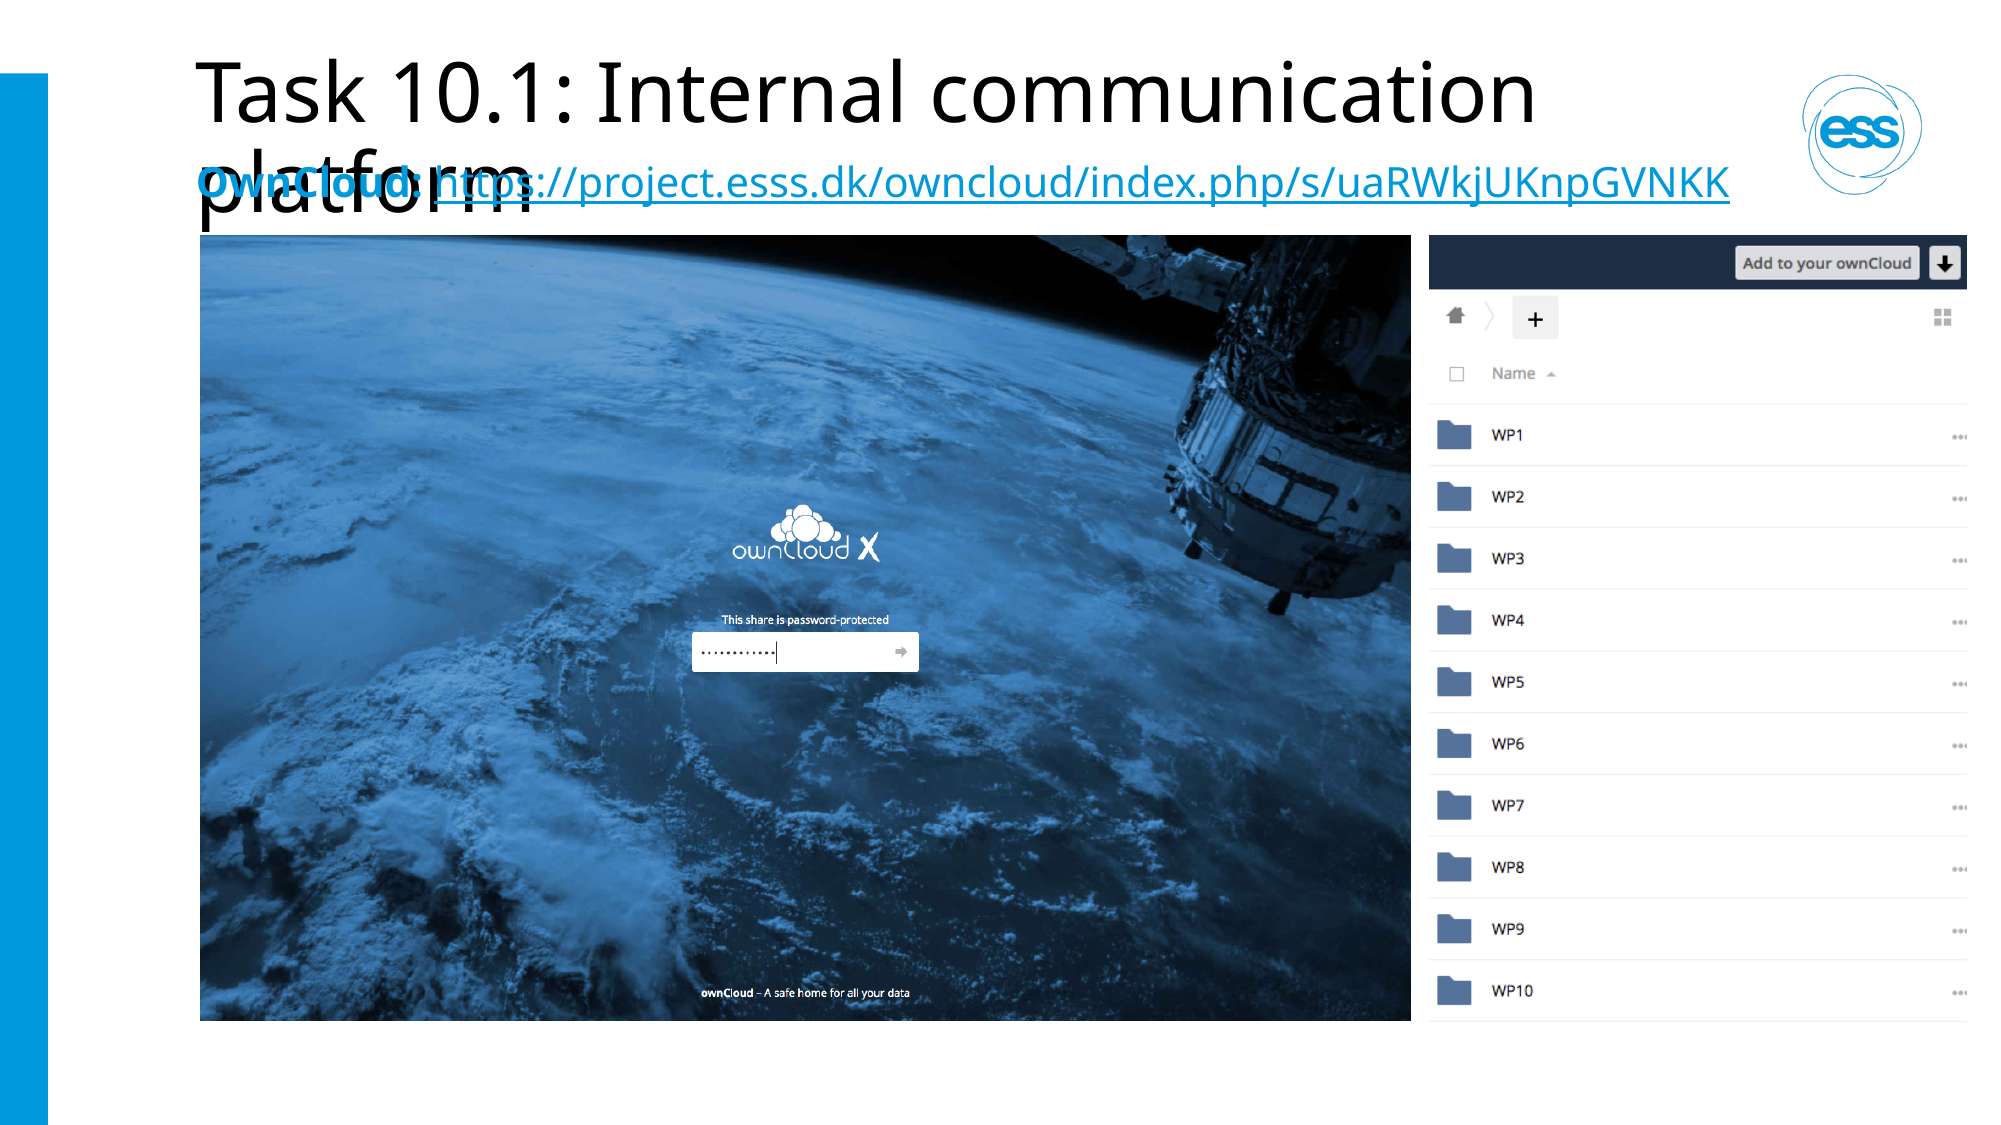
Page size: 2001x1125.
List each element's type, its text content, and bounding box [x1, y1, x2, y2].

picture [1429, 235, 1967, 1039]
list OwnCloud: https://project.esss.dk/owncloud/index.php/s/uaRWkjUKnpGVNKK [181, 152, 1836, 236]
title Task 10.1: Internal communication platform [181, 43, 1717, 152]
picture [200, 235, 1411, 1021]
